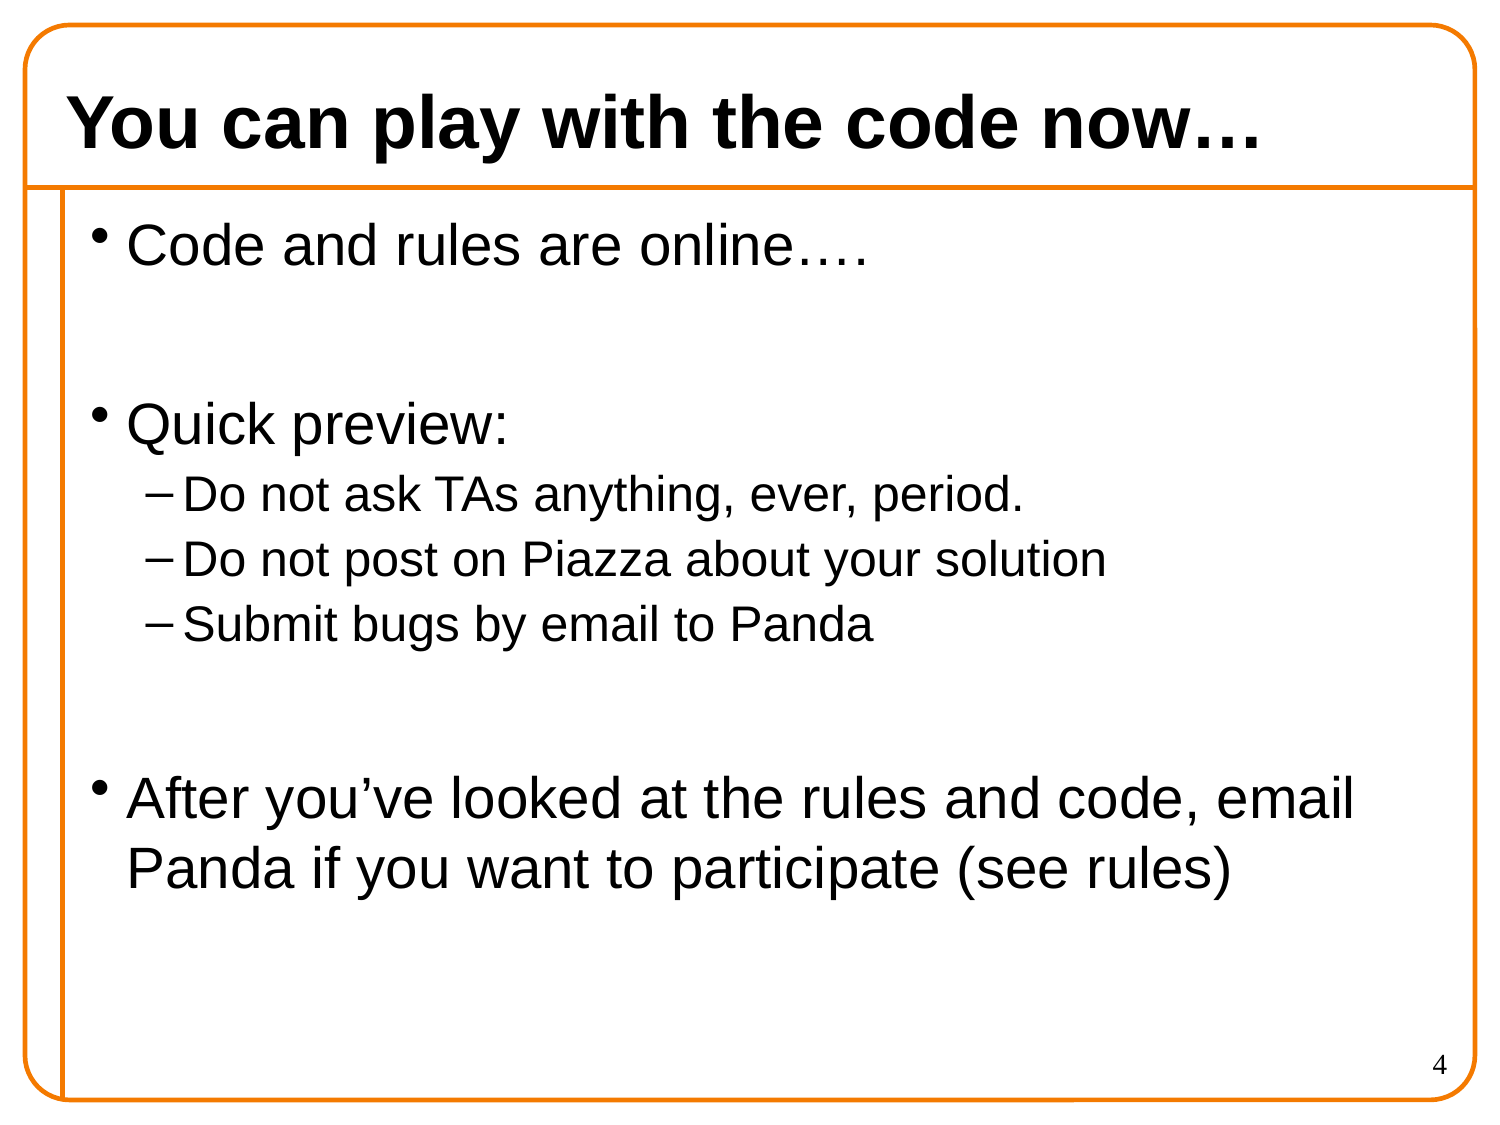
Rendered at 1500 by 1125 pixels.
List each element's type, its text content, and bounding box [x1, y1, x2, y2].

title You can play with the code now… [50, 62, 1500, 175]
list Code and rules are online…. Quick preview: Do not ask TAs anything, ever, period. Do not post on Piazza about your solution Submit bugs by email to Panda After you’ve looked at the rules and code, email Panda if you want to participate (see rules) [75, 200, 1463, 1100]
slide_number 4 [1312, 1037, 1463, 1101]
